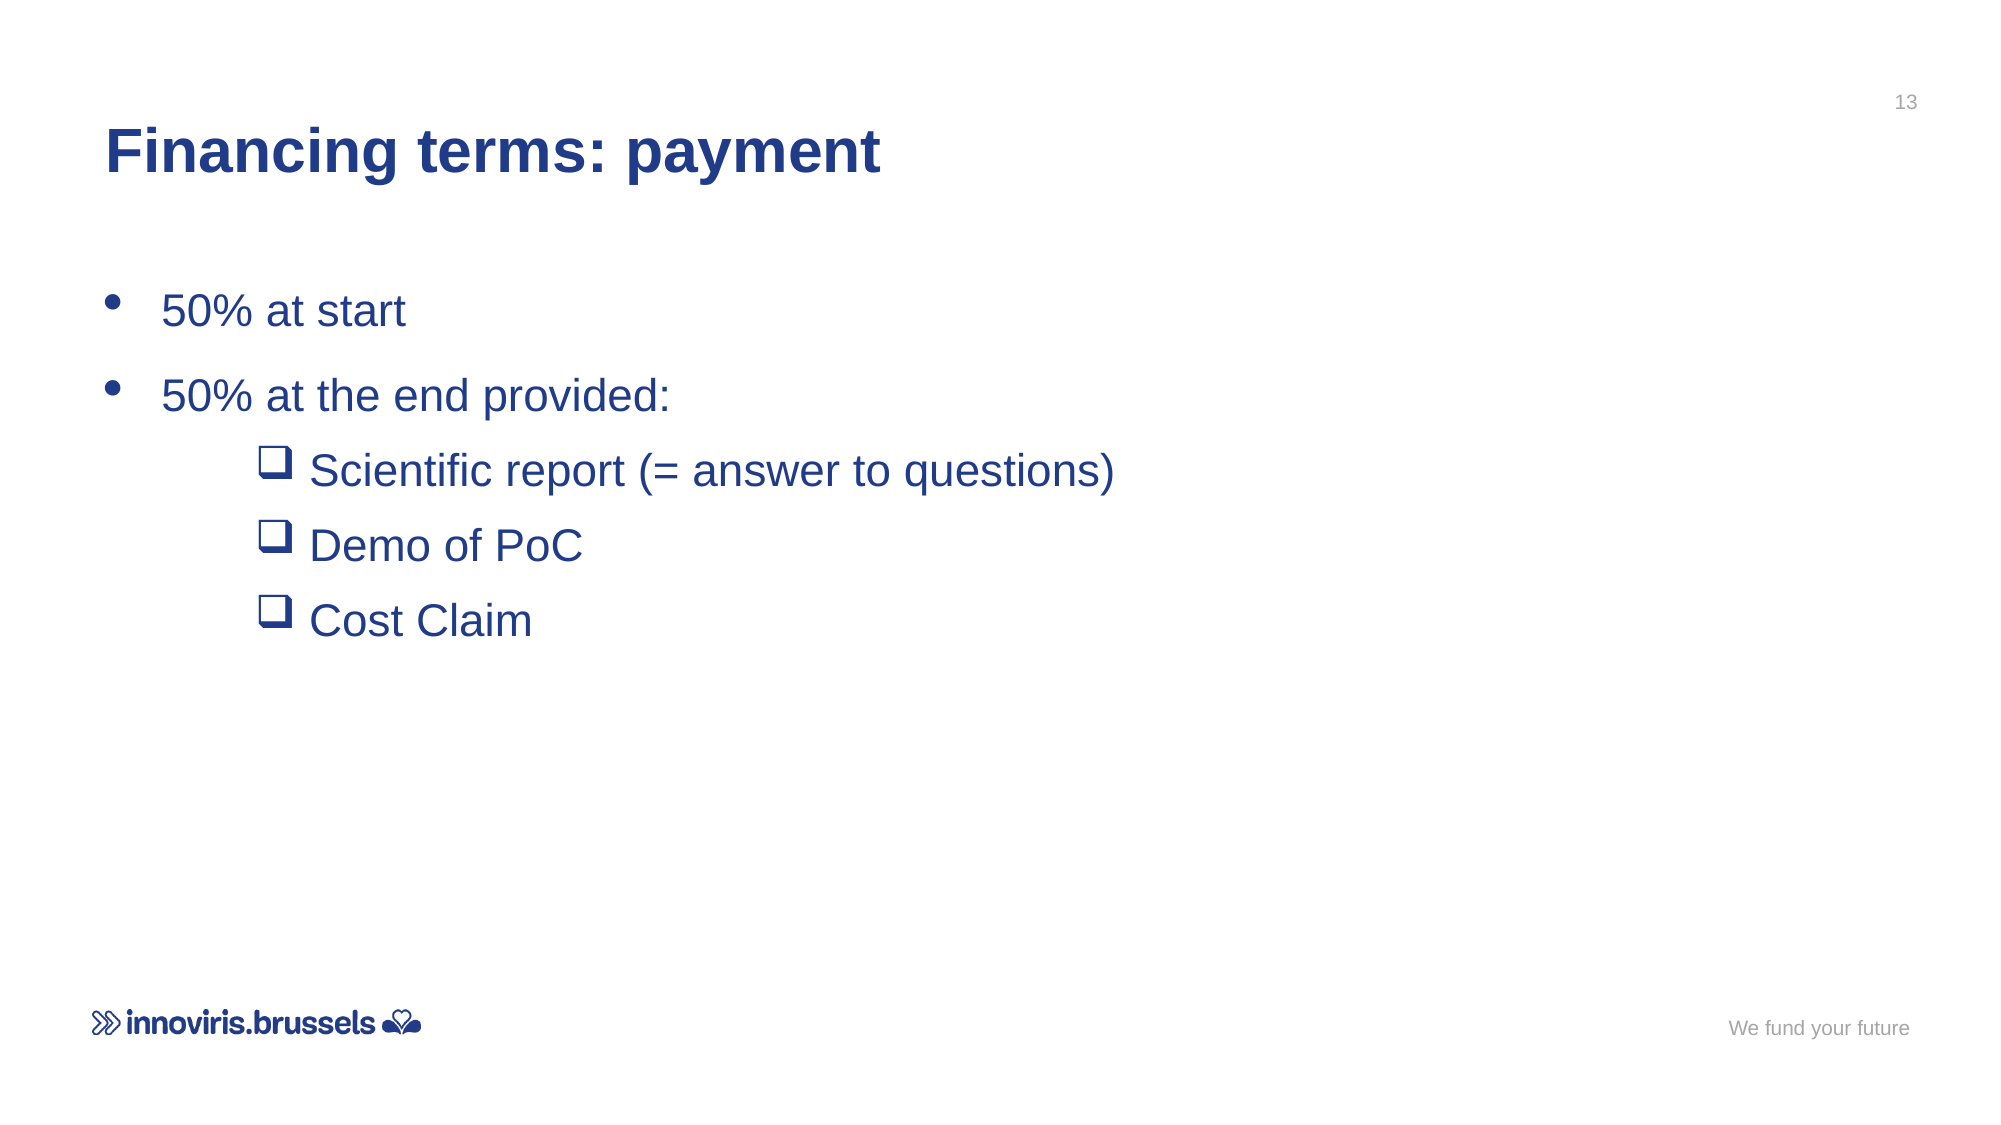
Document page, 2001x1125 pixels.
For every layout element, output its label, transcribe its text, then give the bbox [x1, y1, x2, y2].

list 50% at start 50% at the end provided: Scientific report (= answer to questions) Demo of PoC Cost Claim [90, 269, 1910, 819]
slide_number 13 [1482, 70, 1933, 131]
footer We fund your future [1250, 996, 1926, 1057]
picture [92, 1009, 421, 1035]
list Financing terms: payment [90, 102, 1910, 194]
